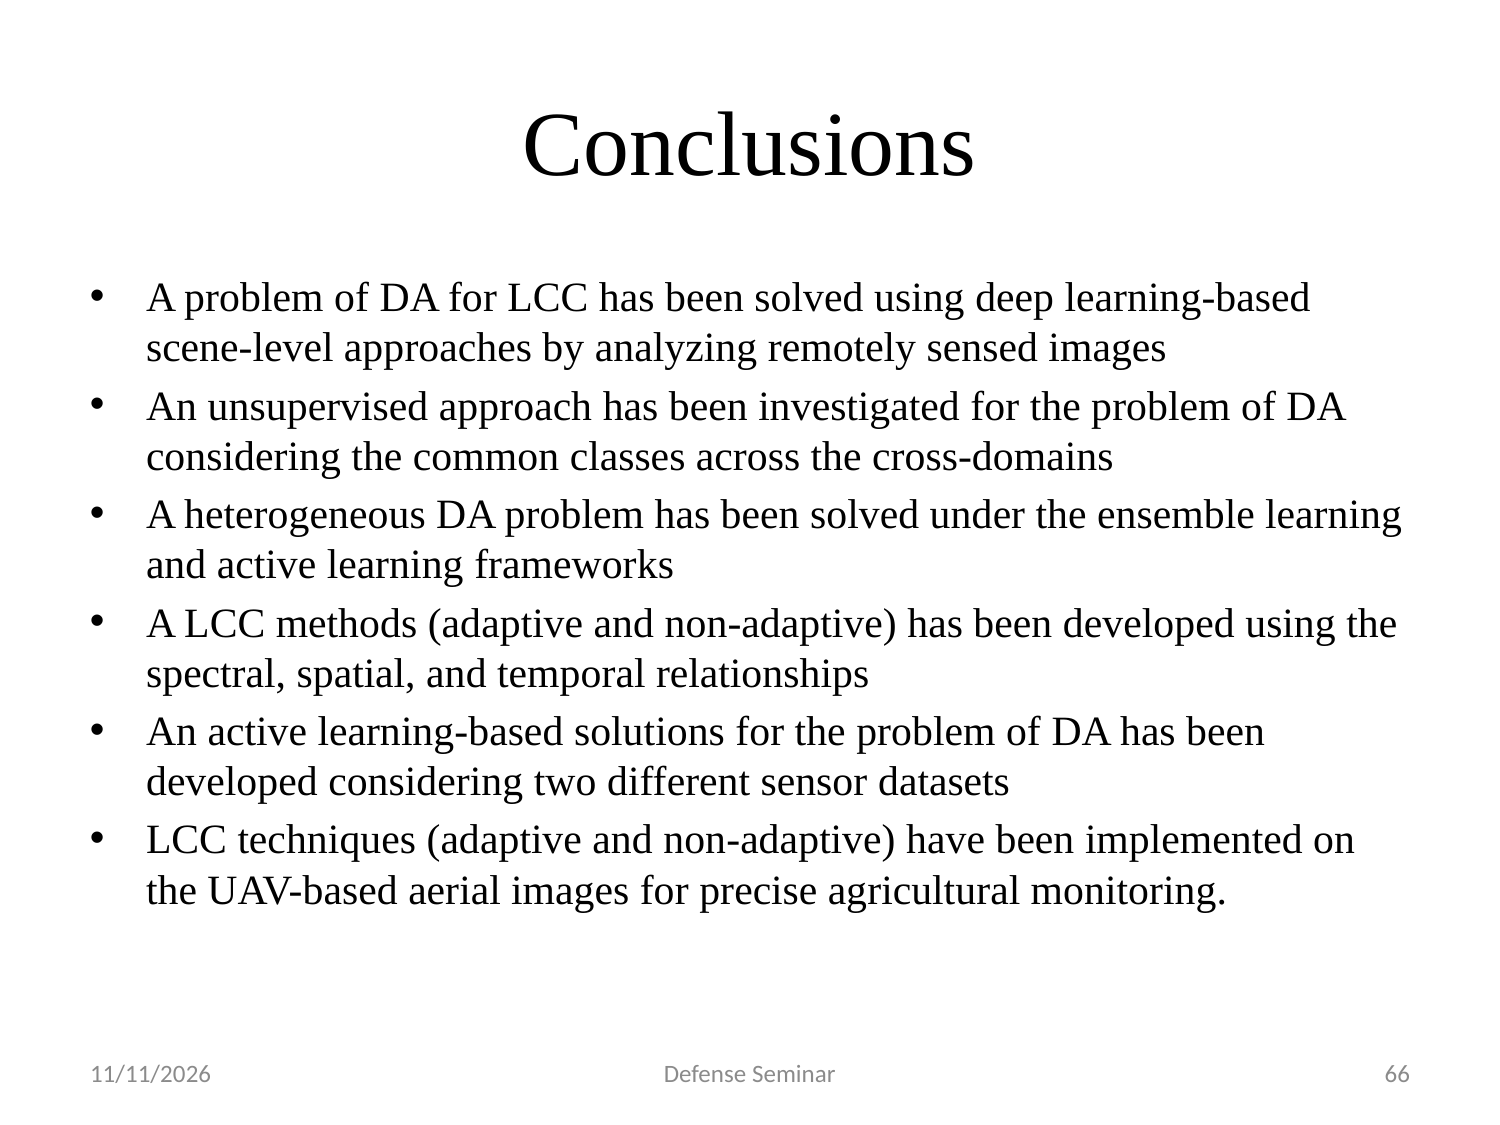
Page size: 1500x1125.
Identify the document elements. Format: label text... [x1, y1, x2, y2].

text_box 66 [1074, 1042, 1425, 1103]
text_box 9/14/2022 [75, 1042, 425, 1103]
text_box Conclusions [75, 45, 1425, 233]
text_box Defense Seminar [512, 1042, 988, 1103]
text_box A problem of DA for LCC has been solved using deep learning-based scene-level approaches by analyzing remotely sensed images An unsupervised approach has been investigated for the problem of DA considering the common classes across the cross-domains A heterogeneous DA problem has been solved under the ensemble learning and active learning frameworks A LCC methods (adaptive and non-adaptive) has been developed using the spectral, spatial, and temporal relationships An active learning-based solutions for the problem of DA has been developed considering two different sensor datasets LCC techniques (adaptive and non-adaptive) have been implemented on the UAV-based aerial images for precise agricultural monitoring. [75, 262, 1425, 1005]
